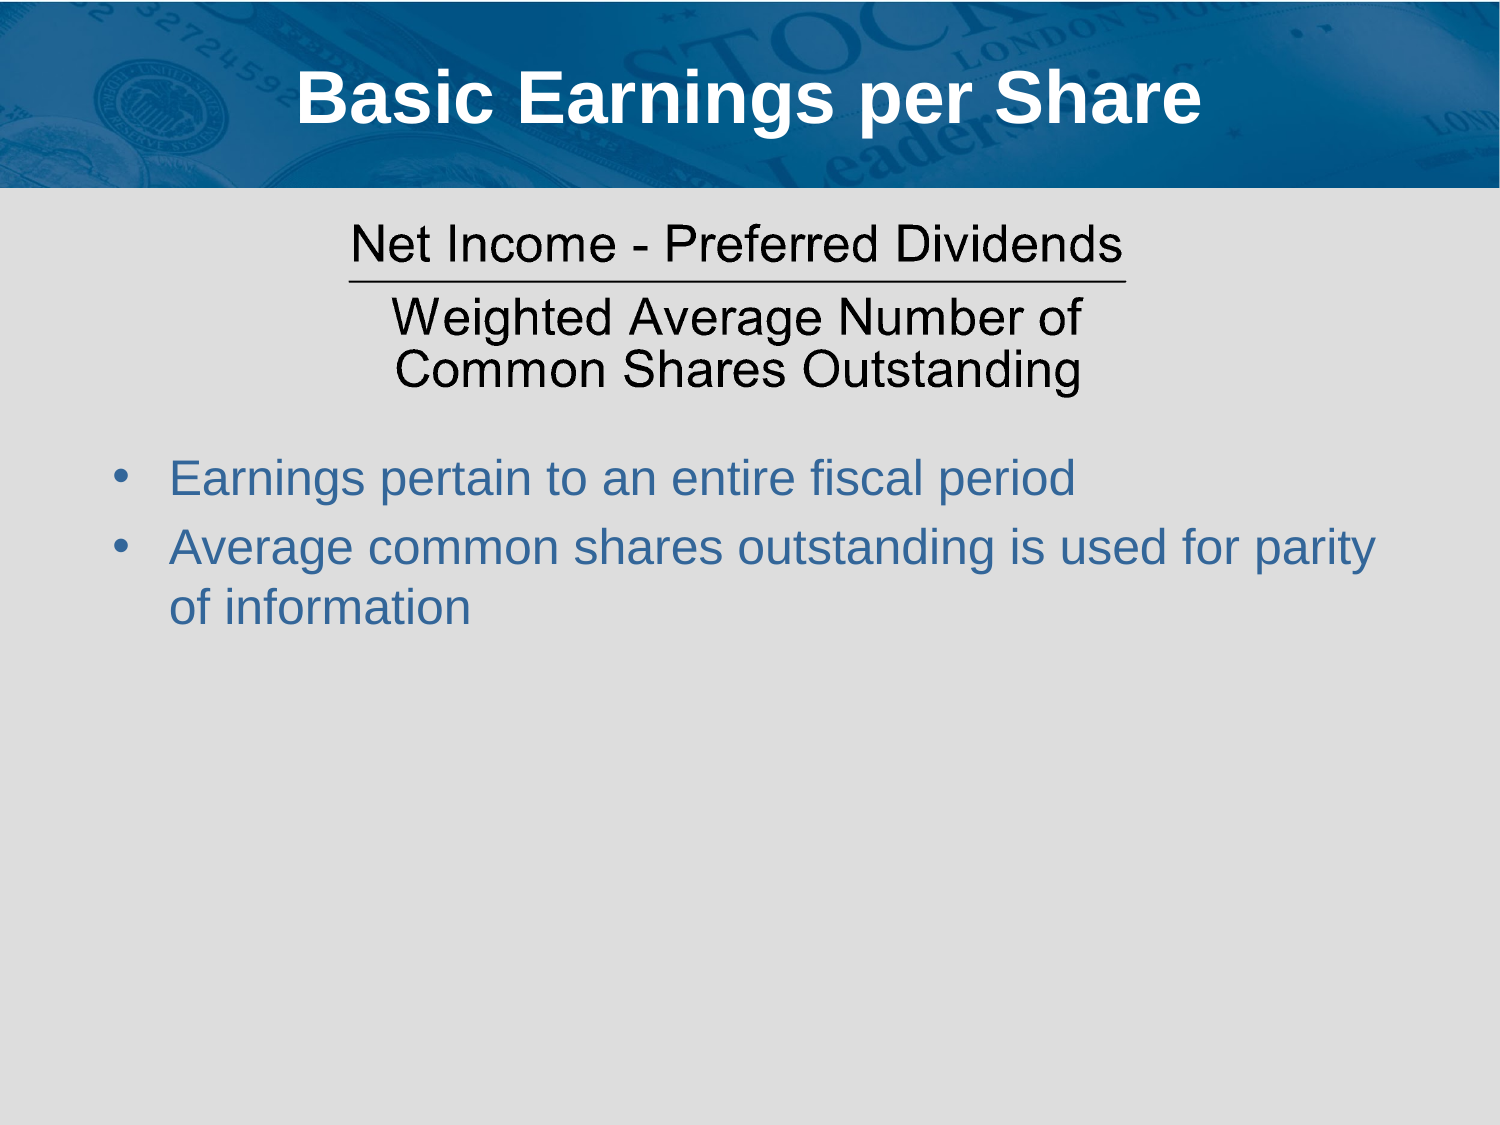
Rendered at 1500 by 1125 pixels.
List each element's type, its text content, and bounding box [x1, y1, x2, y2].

text_box Earnings pertain to an entire fiscal period Average common shares outstanding is used for parity of information [97, 437, 1400, 938]
title Basic Earnings per Share [0, 0, 1500, 188]
picture [341, 212, 1134, 411]
